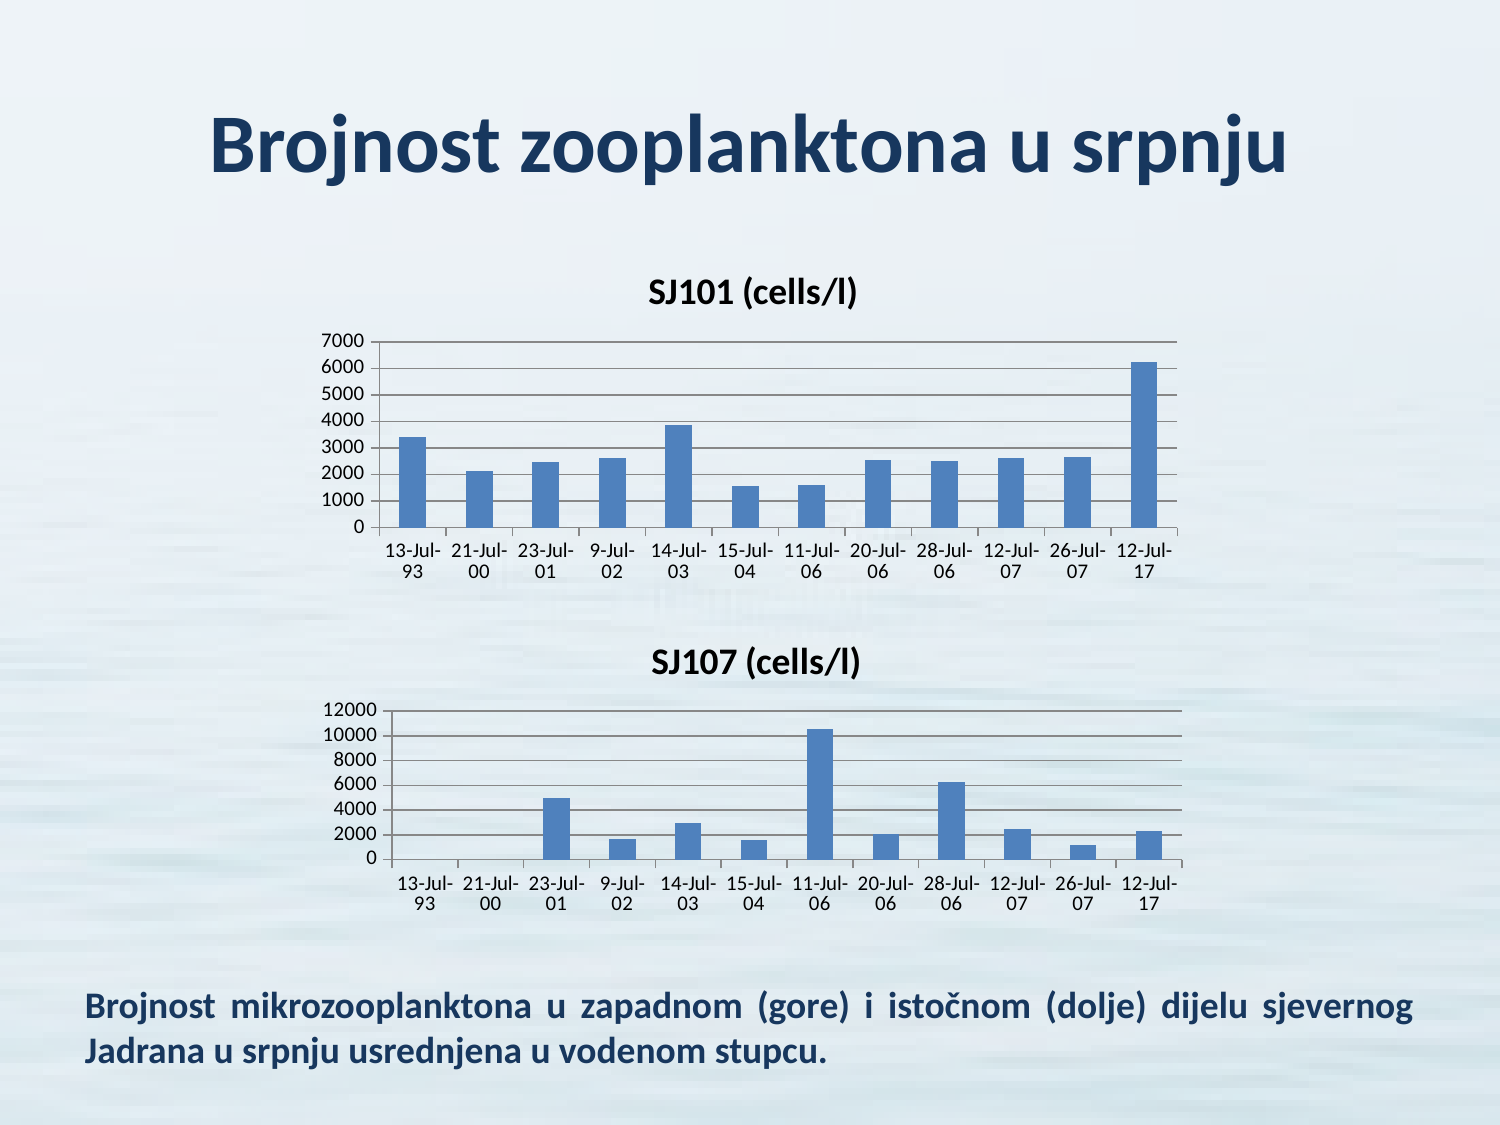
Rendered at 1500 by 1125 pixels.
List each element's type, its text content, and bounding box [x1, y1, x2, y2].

chart [304, 620, 1201, 922]
list [75, 262, 1425, 973]
text_box Brojnost mikrozooplanktona u zapadnom (gore) i istočnom (dolje) dijelu sjevernog Jadrana u srpnju usrednjena u vodenom stupcu. [70, 973, 1430, 1079]
title Brojnost zooplanktona u srpnju [75, 45, 1425, 233]
chart [302, 249, 1196, 610]
